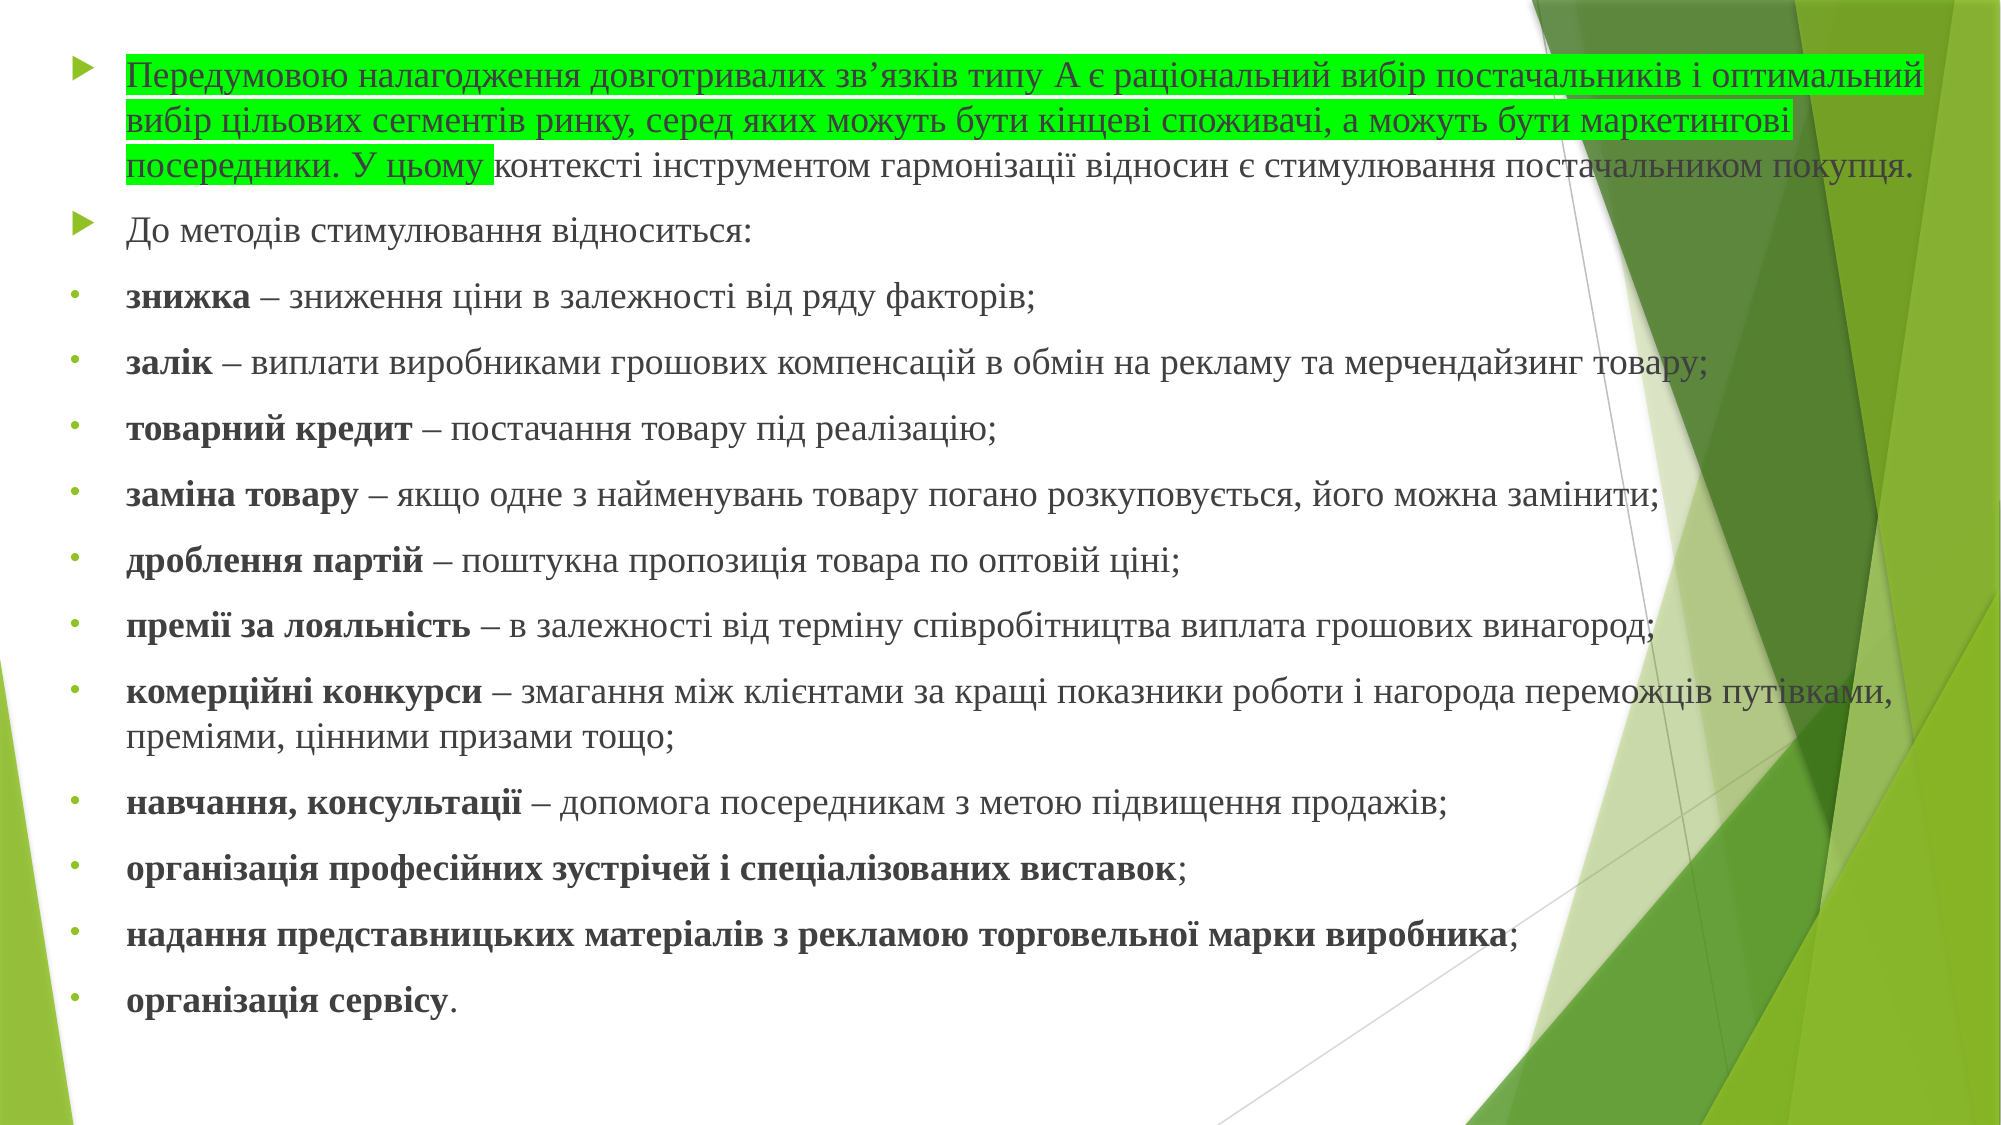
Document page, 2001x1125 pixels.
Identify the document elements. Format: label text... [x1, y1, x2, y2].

list Передумовою налагодження довготривалих зв’язків типу A є раціональний вибір постачальників і оптимальний вибір цільових сегментів ринку, серед яких можуть бути кінцеві споживачі, а можуть бути маркетингові посередники. У цьому контексті інструментом гармонізації відносин є стимулювання постачальником покупця. До методів стимулювання відноситься: знижка – зниження ціни в залежності від ряду факторів; залік – виплати виробниками грошових компенсацій в обмін на рекламу та мерчендайзинг товару; товарний кредит – постачання товару під реалізацію; заміна товару – якщо одне з найменувань товару погано розкуповується, його можна замінити; дроблення партій – поштукна пропозиція товара по оптовій ціні; премії за лояльність – в залежності від терміну співробітництва виплата грошових винагород; комерційні конкурси – змагання між клієнтами за кращі показники роботи і нагорода переможців путівками, преміями, цінними призами тощо; навчання, консультації – допомога посередникам з метою підвищення продажів; організація професійних зустрічей і спеціалізованих виставок; надання представницьких матеріалів з рекламою торговельної марки виробника; організація сервісу. [54, 42, 1947, 1061]
